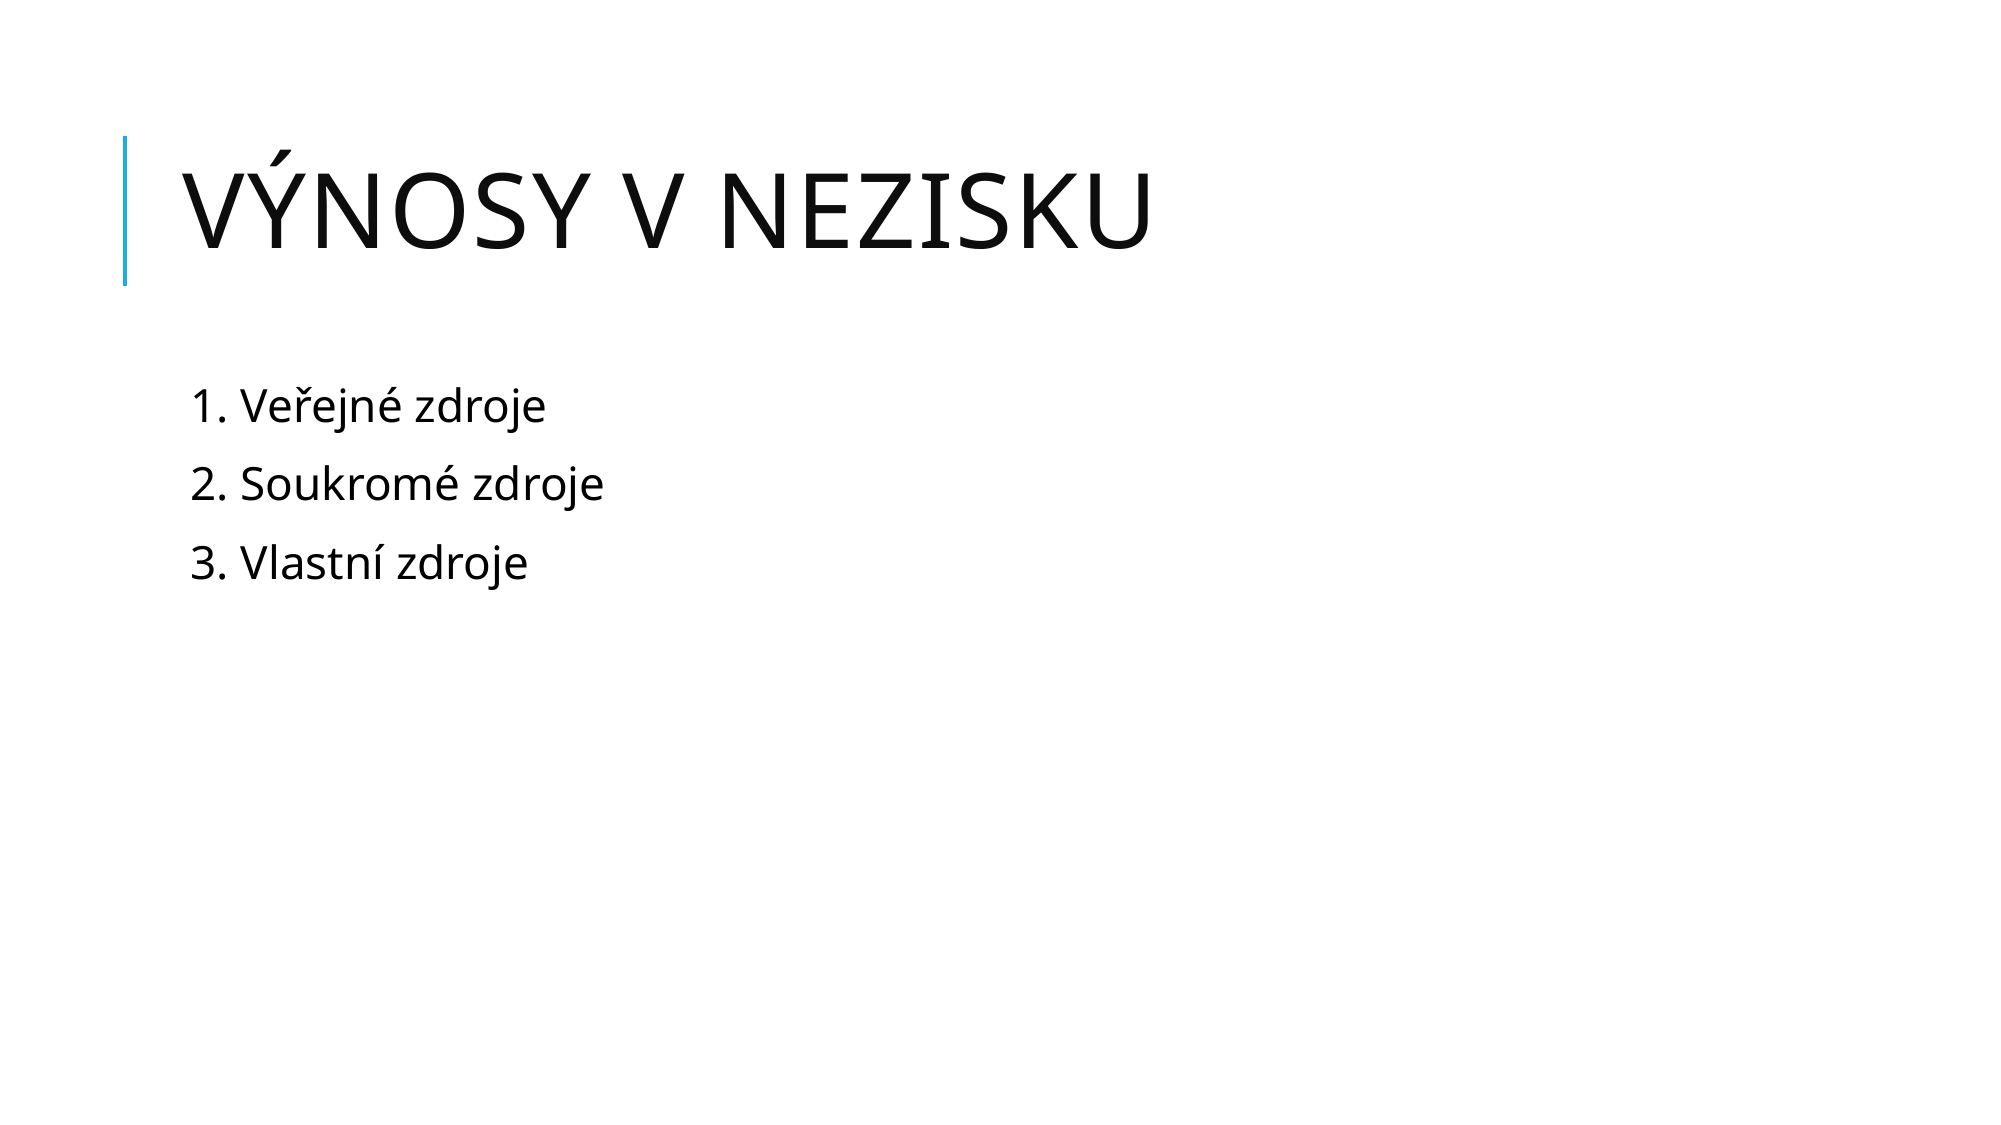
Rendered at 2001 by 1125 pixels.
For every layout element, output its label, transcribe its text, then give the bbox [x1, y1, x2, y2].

title Výnosy v nezisku [168, 96, 1763, 342]
list 1. Veřejné zdroje 2. Soukromé zdroje 3. Vlastní zdroje [168, 375, 1763, 1035]
